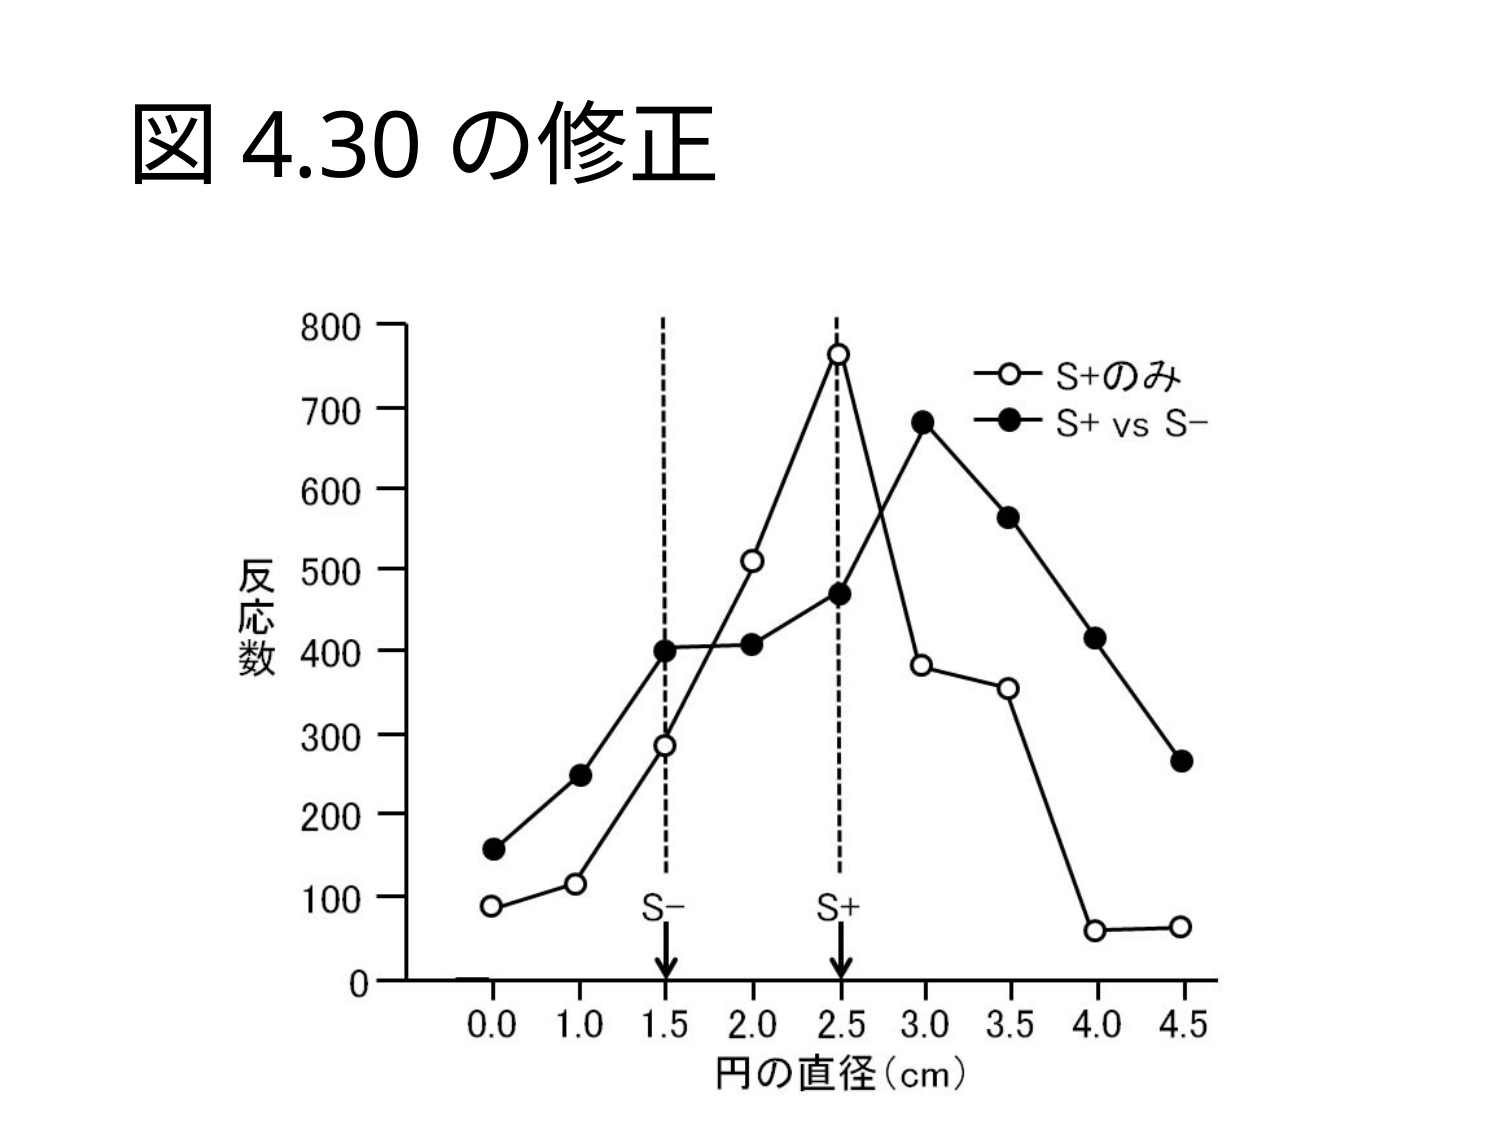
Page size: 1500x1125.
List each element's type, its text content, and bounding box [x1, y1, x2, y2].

title 図4.30の修正 [112, 54, 1388, 243]
picture [218, 287, 1235, 1103]
